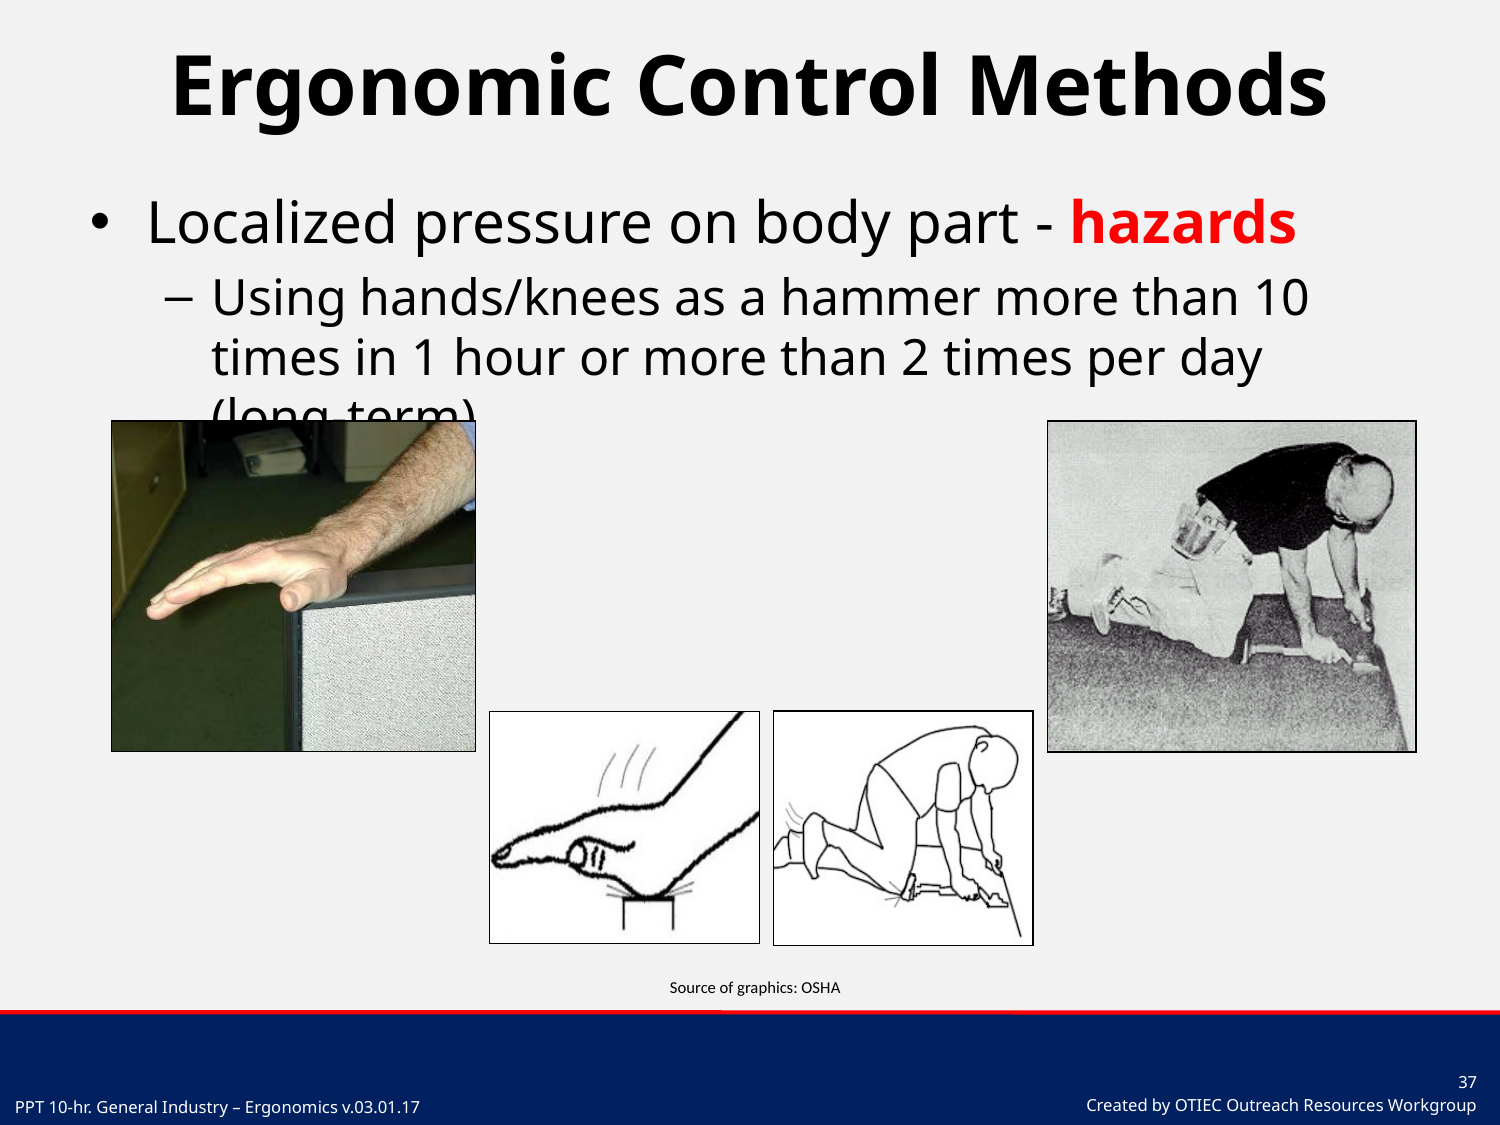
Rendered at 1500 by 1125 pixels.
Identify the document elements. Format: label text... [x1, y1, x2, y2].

text_box Source of graphics: OSHA [630, 969, 881, 1005]
list Localized pressure on body part - hazards Using hands/knees as a hammer more than 10 times in 1 hour or more than 2 times per day (long-term) [75, 213, 1425, 501]
picture [1047, 421, 1416, 752]
title Ergonomic Control Methods [75, 24, 1425, 213]
picture [489, 711, 761, 944]
picture [112, 421, 476, 752]
picture [774, 711, 1033, 945]
